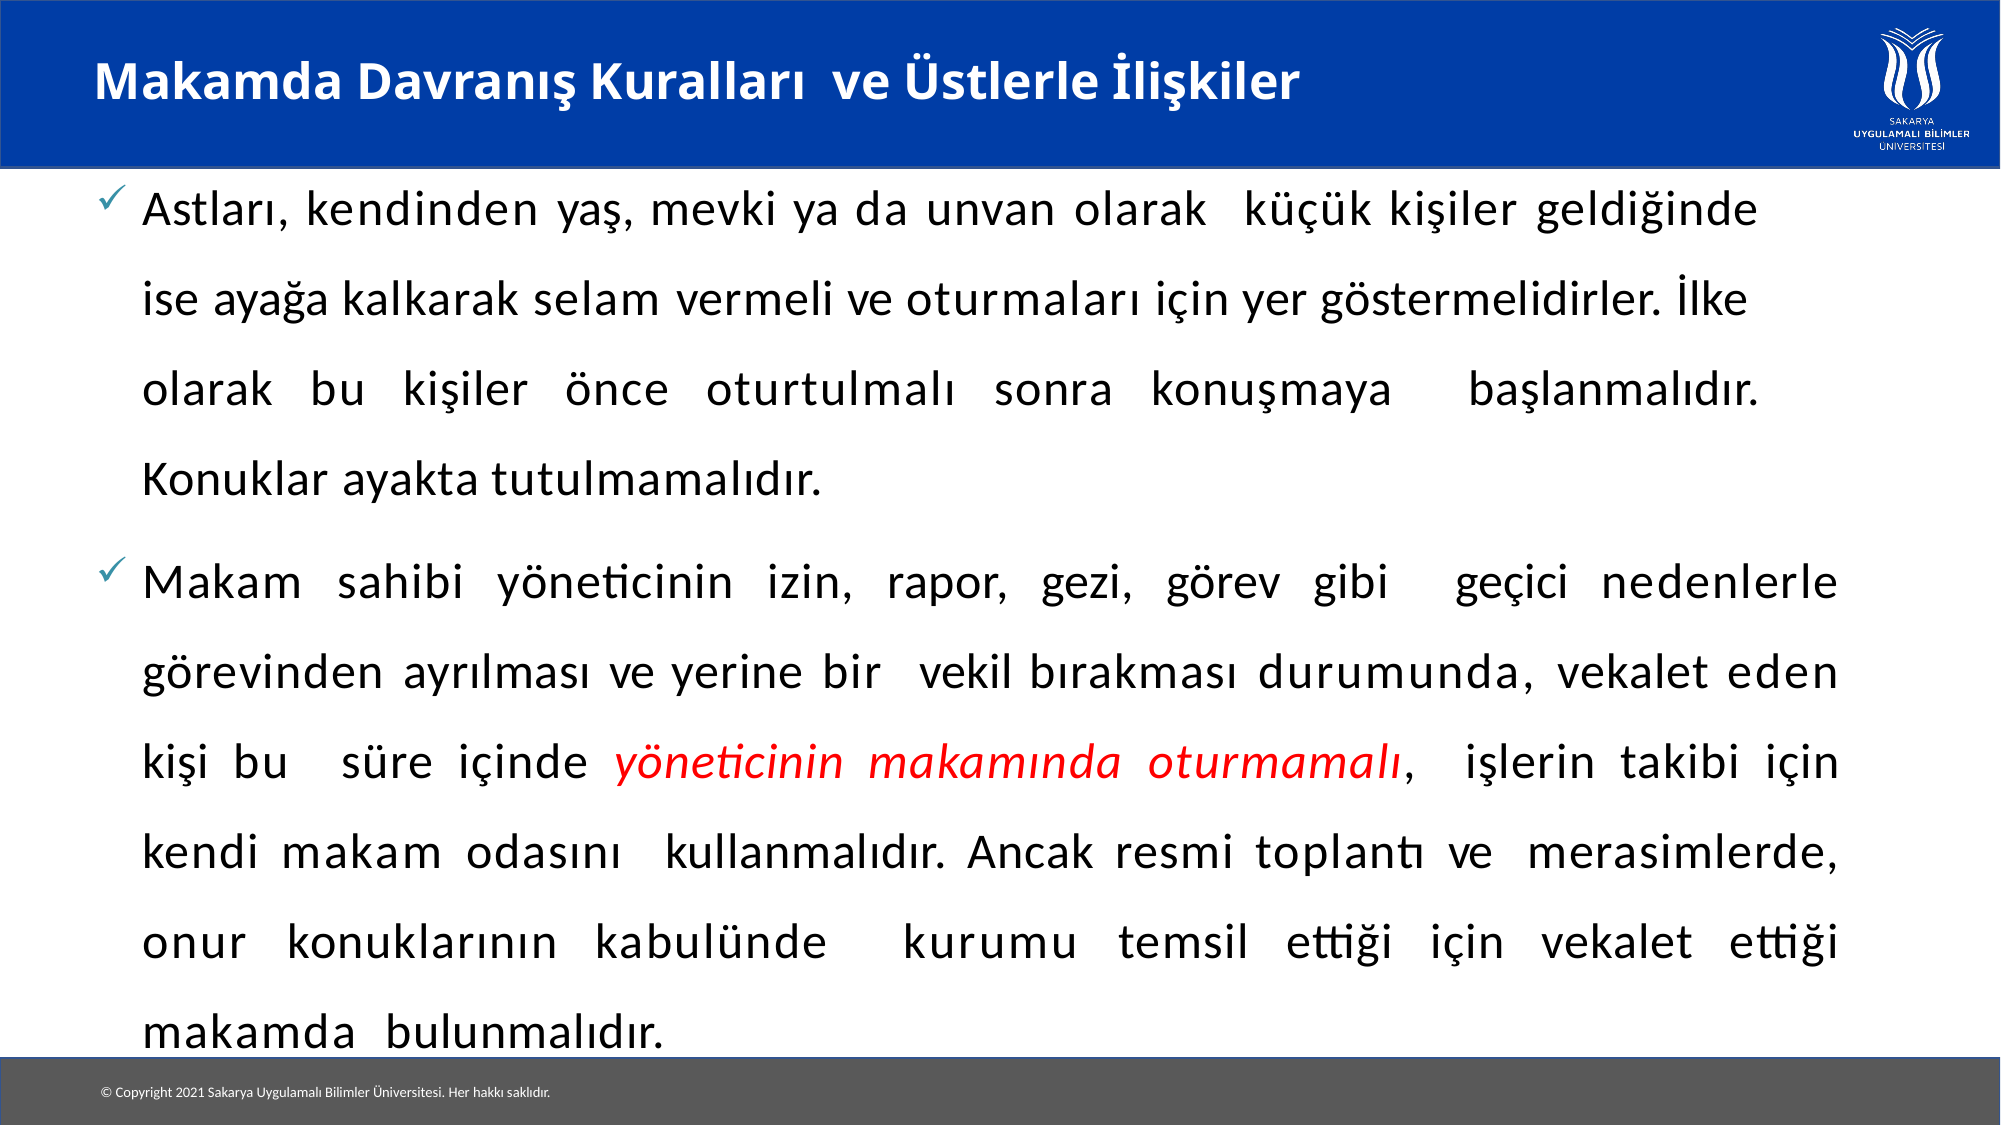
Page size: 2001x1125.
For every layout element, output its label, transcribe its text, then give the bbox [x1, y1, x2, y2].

title Makamda Davranış Kuralları ve Üstlerle İlişkiler [78, 29, 1734, 138]
text_box Astları, kendinden yaş, mevki ya da unvan olarak küçük kişiler geldiğinde ise ayağa kalkarak selam vermeli ve oturmaları için yer göstermelidirler. İlke olarak bu kişiler önce oturtulmalı sonra konuşmaya başlanmalıdır. Konuklar ayakta tutulmamalıdır. Makam sahibi yöneticinin izin, rapor, gezi, görev gibi geçici nedenlerle görevinden ayrılması ve yerine bir vekil bırakması durumunda, vekalet eden kişi bu süre içinde yöneticinin makamında oturmamalı, işlerin takibi için kendi makam odasını kullanmalıdır. Ancak resmi toplantı ve merasimlerde, onur konuklarının kabulünde kurumu temsil ettiği için vekalet ettiği makamda bulunmalıdır. [78, 138, 1857, 1066]
